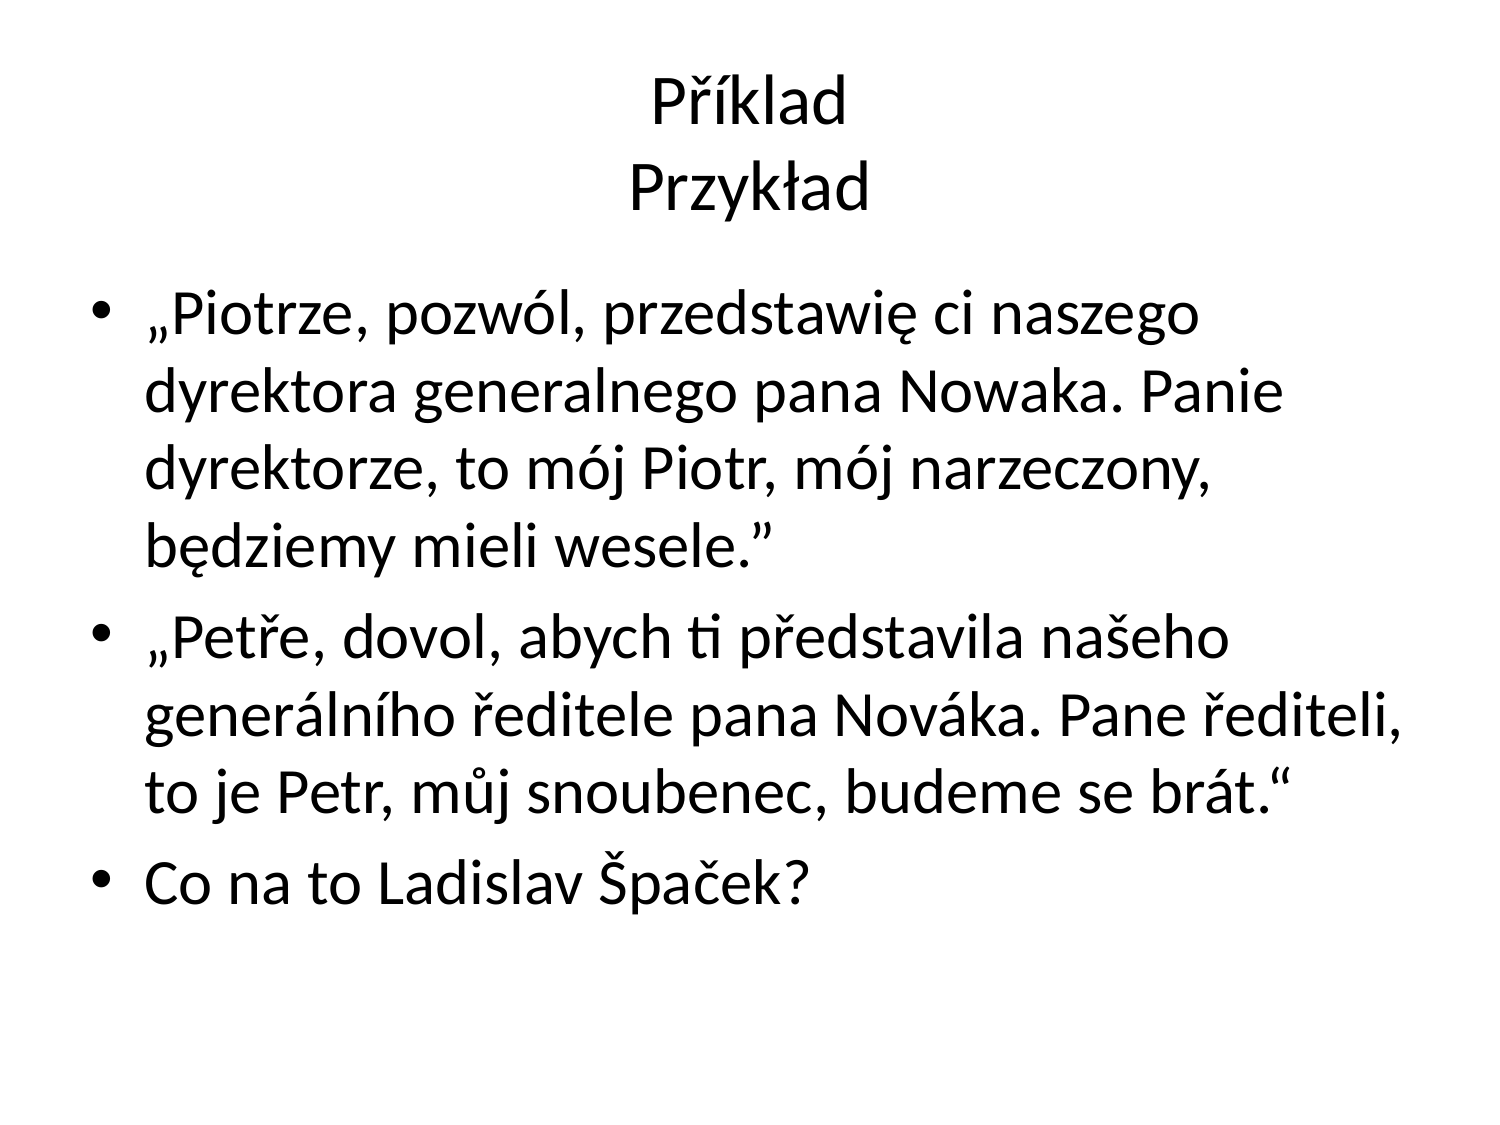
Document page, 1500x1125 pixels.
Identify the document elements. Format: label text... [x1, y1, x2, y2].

list „Piotrze, pozwól, przedstawię ci naszego dyrektora generalnego pana Nowaka. Panie dyrektorze, to mój Piotr, mój narzeczony, będziemy mieli wesele.” „Petře, dovol, abych ti představila našeho generálního ředitele pana Nováka. Pane řediteli, to je Petr, můj snoubenec, budeme se brát.“ Co na to Ladislav Špaček? [75, 262, 1425, 1005]
title Příklad Przykład [75, 45, 1425, 233]
